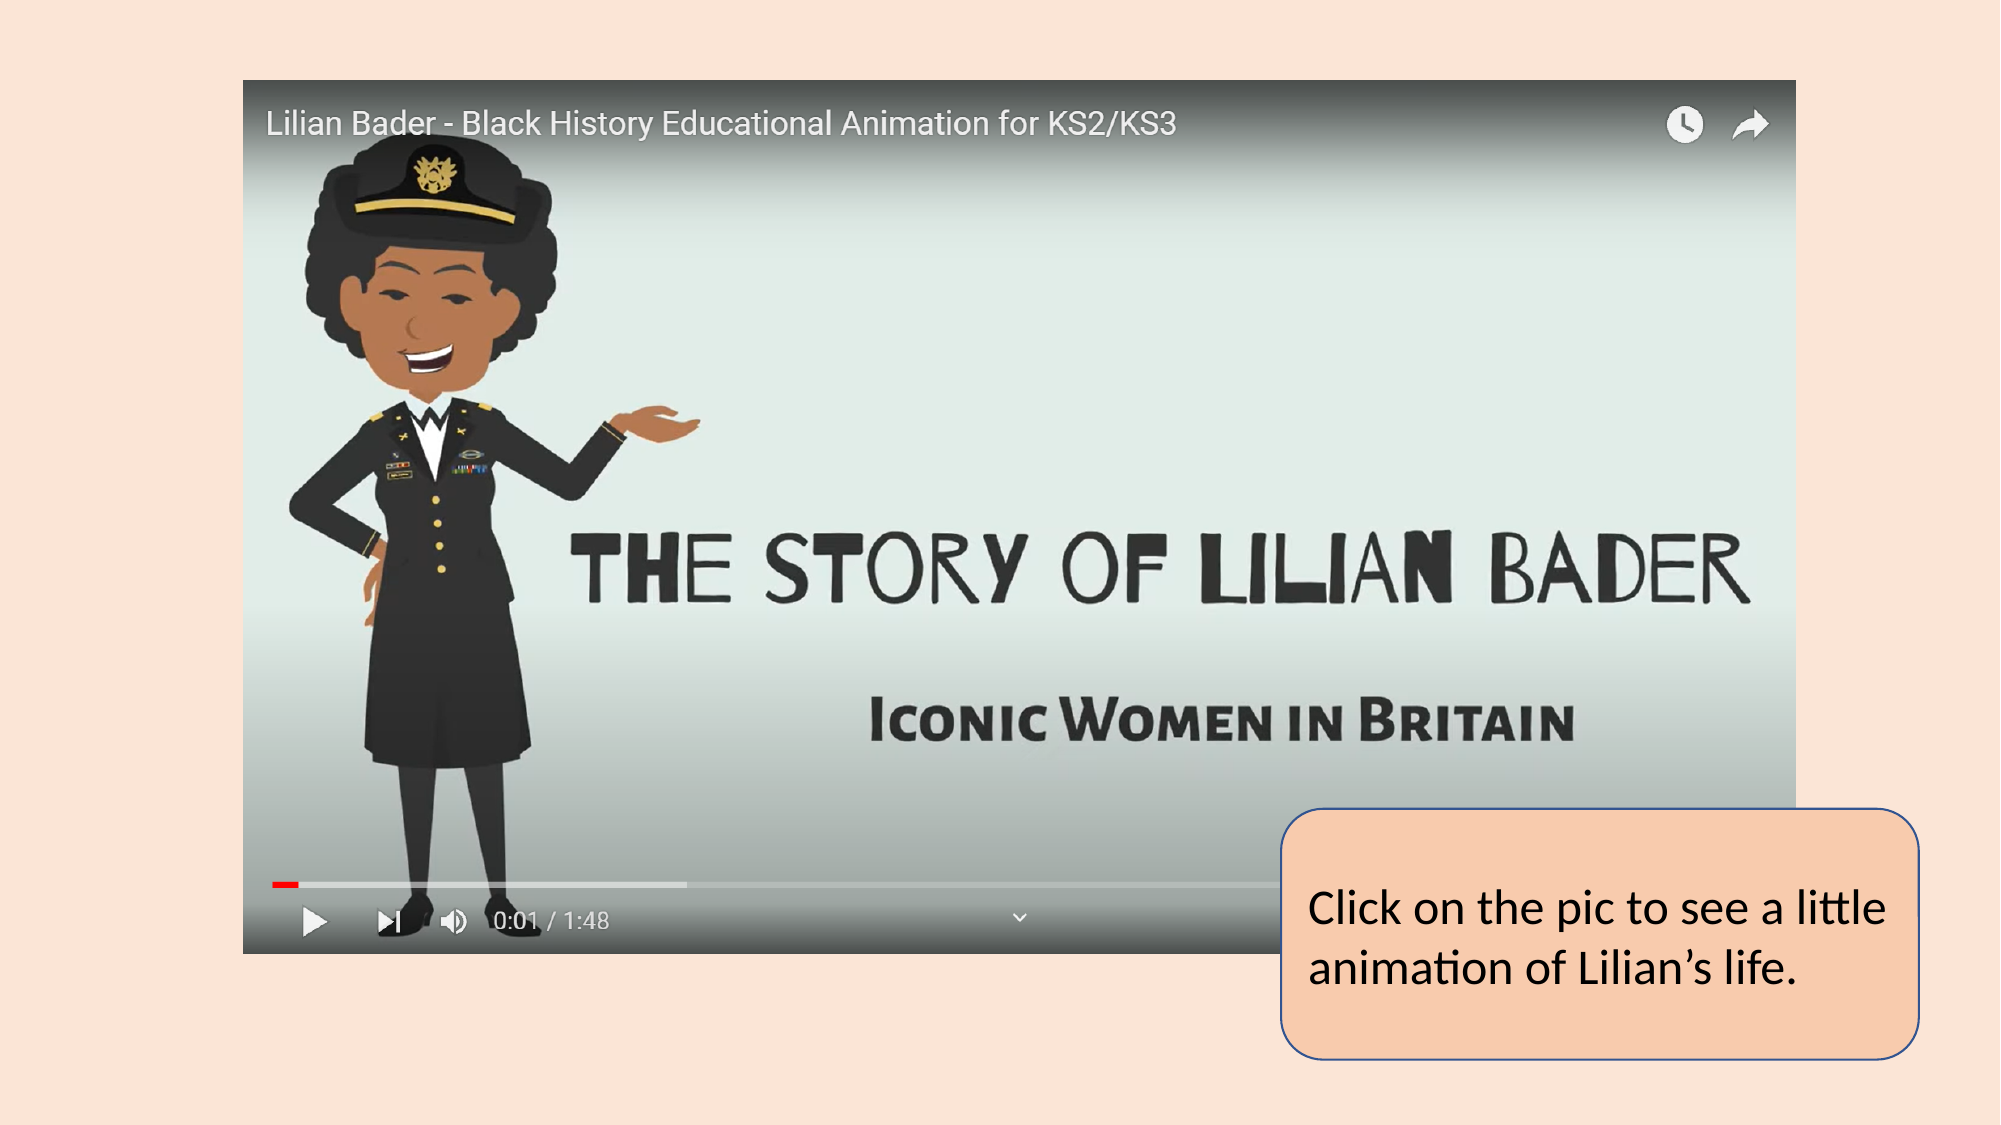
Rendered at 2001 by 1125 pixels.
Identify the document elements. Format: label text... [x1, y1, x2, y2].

text_box Click on the pic to see a little animation of Lilian’s life. [1280, 807, 1920, 1061]
picture [243, 80, 1796, 954]
